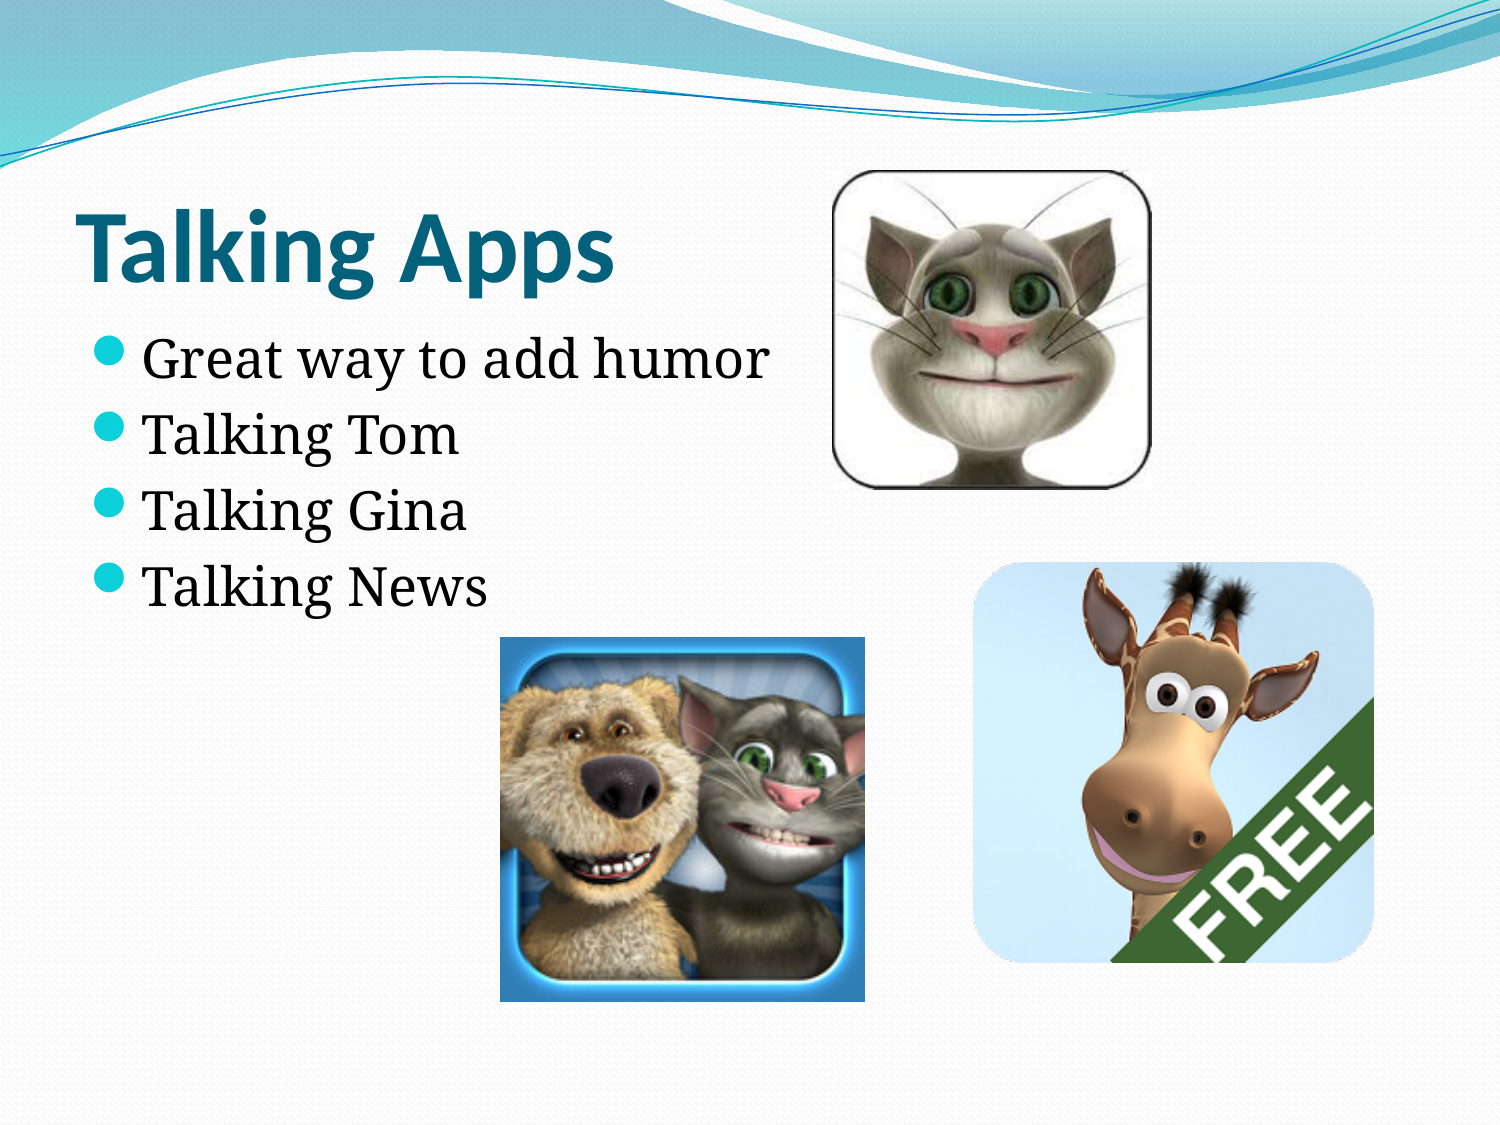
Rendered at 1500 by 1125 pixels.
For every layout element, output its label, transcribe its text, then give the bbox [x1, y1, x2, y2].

title Talking Apps [75, 115, 1425, 303]
list Great way to add humor Talking Tom Talking Gina Talking News [75, 317, 1425, 1038]
picture [973, 562, 1375, 963]
picture [832, 170, 1152, 490]
picture [499, 637, 865, 1003]
